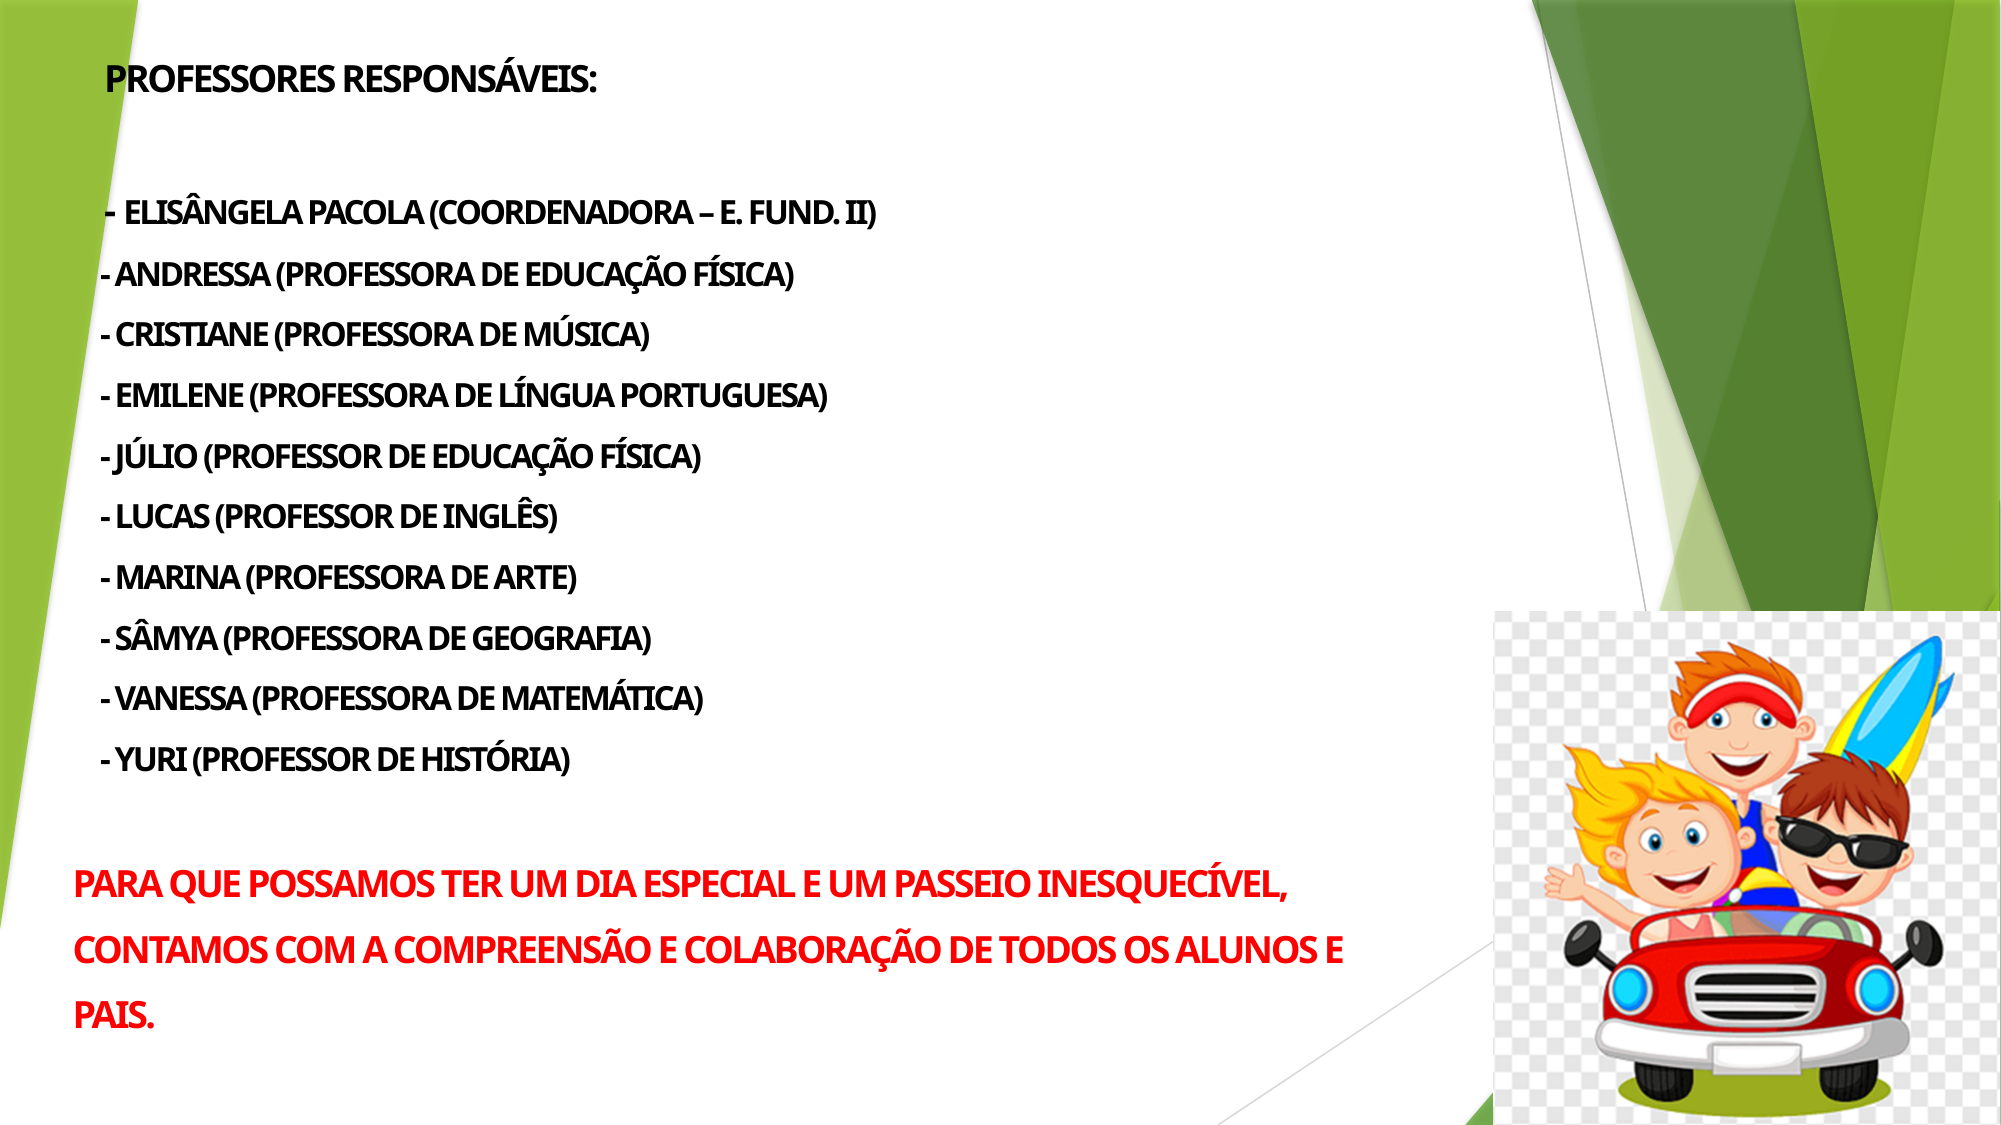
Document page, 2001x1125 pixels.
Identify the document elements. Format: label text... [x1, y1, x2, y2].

subtitle PROFESSORES RESPONSÁVEIS: - ELISÂNGELA PACOLA (COORDENADORA – E. FUND. II) - ANDRESSA (PROFESSORA DE EDUCAÇÃO FÍSICA) - CRISTIANE (PROFESSORA DE MÚSICA) - EMILENE (PROFESSORA DE LÍNGUA PORTUGUESA) - JÚLIO (PROFESSOR DE EDUCAÇÃO FÍSICA) - LUCAS (PROFESSOR DE INGLÊS) - MARINA (PROFESSORA DE ARTE) - SÂMYA (PROFESSORA DE GEOGRAFIA) - VANESSA (PROFESSORA DE MATEMÁTICA) - YURI (PROFESSOR DE HISTÓRIA) PARA QUE POSSAMOS TER UM DIA ESPECIAL E UM PASSEIO INESQUECÍVEL, CONTAMOS COM A COMPREENSÃO E COLABORAÇÃO DE TODOS OS ALUNOS E PAIS. [57, 47, 2000, 1053]
picture [1493, 610, 2000, 1125]
